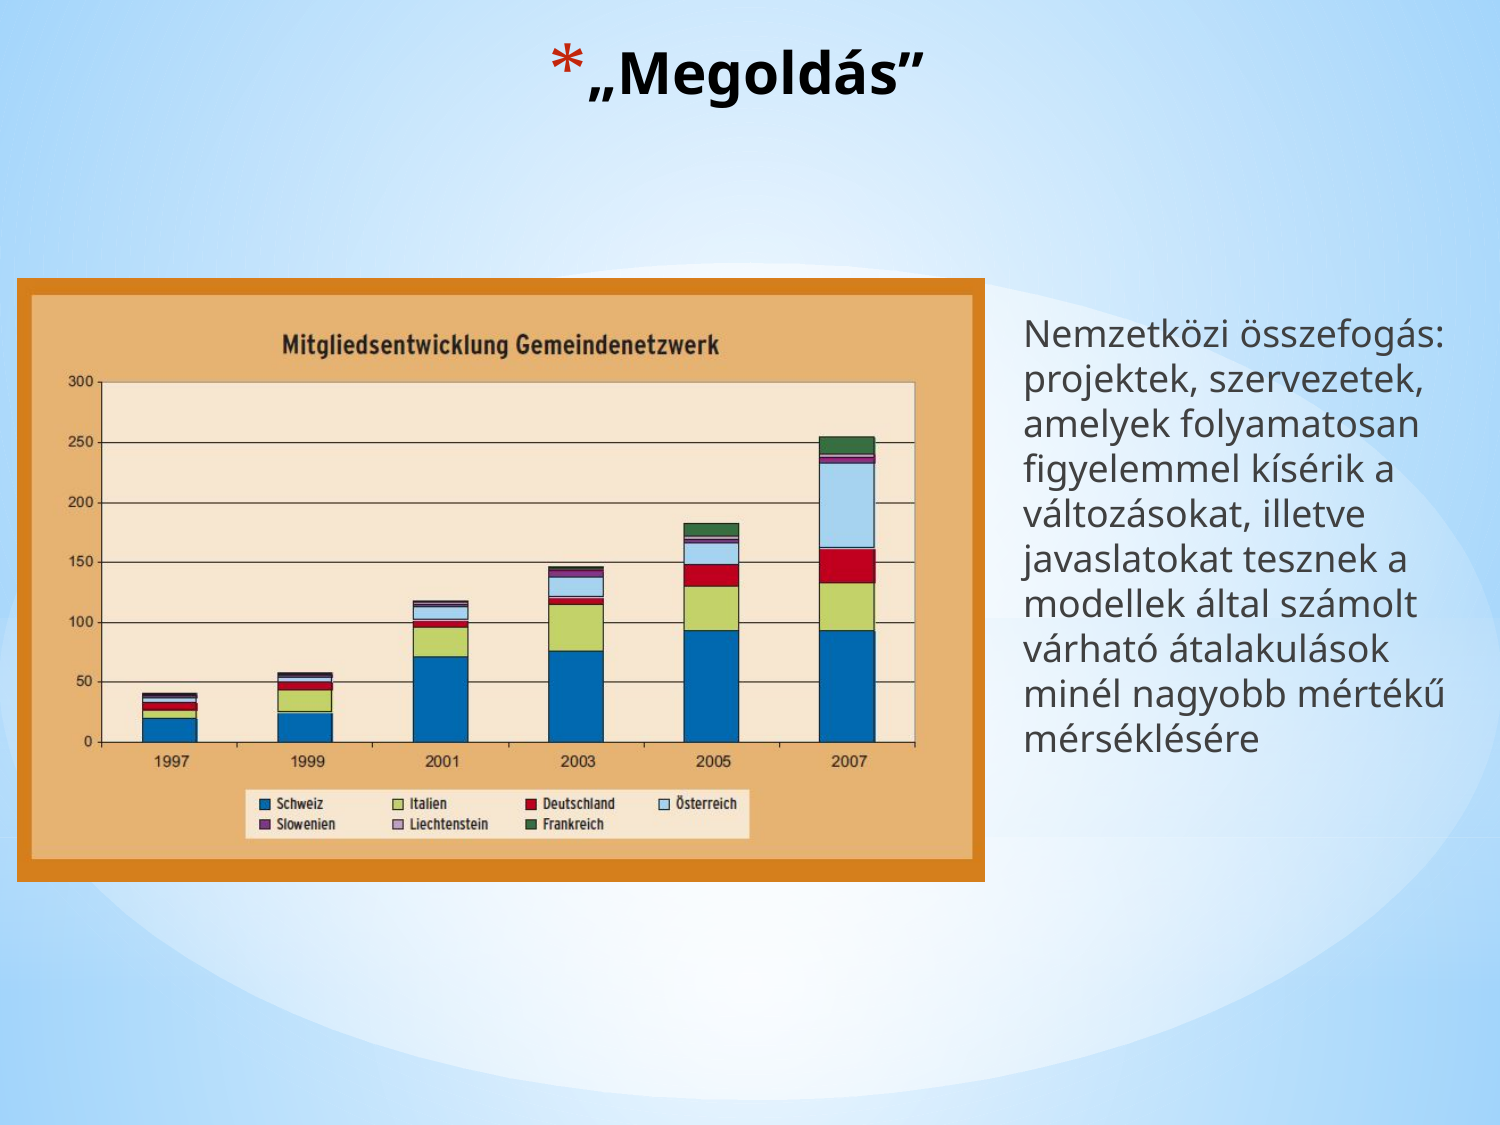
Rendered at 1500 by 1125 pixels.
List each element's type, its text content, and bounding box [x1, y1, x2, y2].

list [17, 278, 986, 882]
title „Megoldás” [490, 30, 984, 114]
list Nemzetközi összefogás: projektek, szervezetek, amelyek folyamatosan figyelemmel kísérik a változásokat, illetve javaslatokat tesznek a modellek által számolt várható átalakulások minél nagyobb mértékű mérséklésére [1008, 302, 1500, 512]
